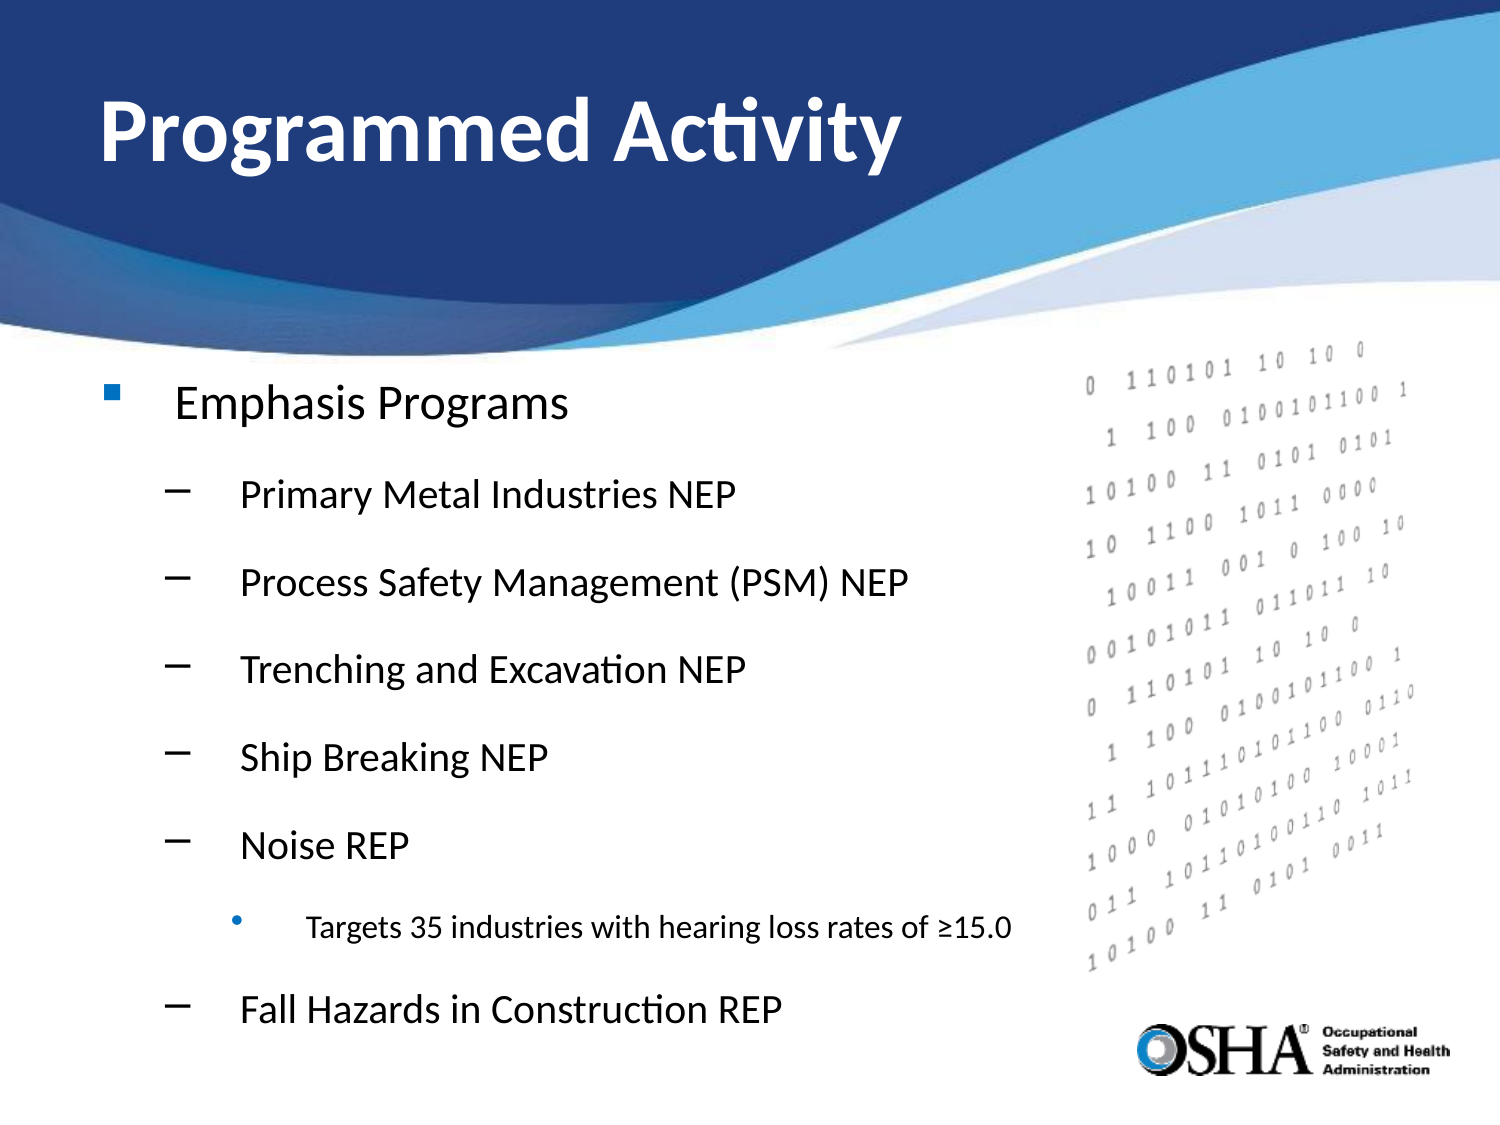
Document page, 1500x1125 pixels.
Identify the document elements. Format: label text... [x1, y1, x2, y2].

text_box Emphasis Programs Primary Metal Industries NEP Process Safety Management (PSM) NEP Trenching and Excavation NEP Ship Breaking NEP Noise REP Targets 35 industries with hearing loss rates of ≥15.0 Fall Hazards in Construction REP [84, 362, 1019, 750]
title Programmed Activity [84, 75, 1500, 225]
picture [0, 0, 1500, 1076]
